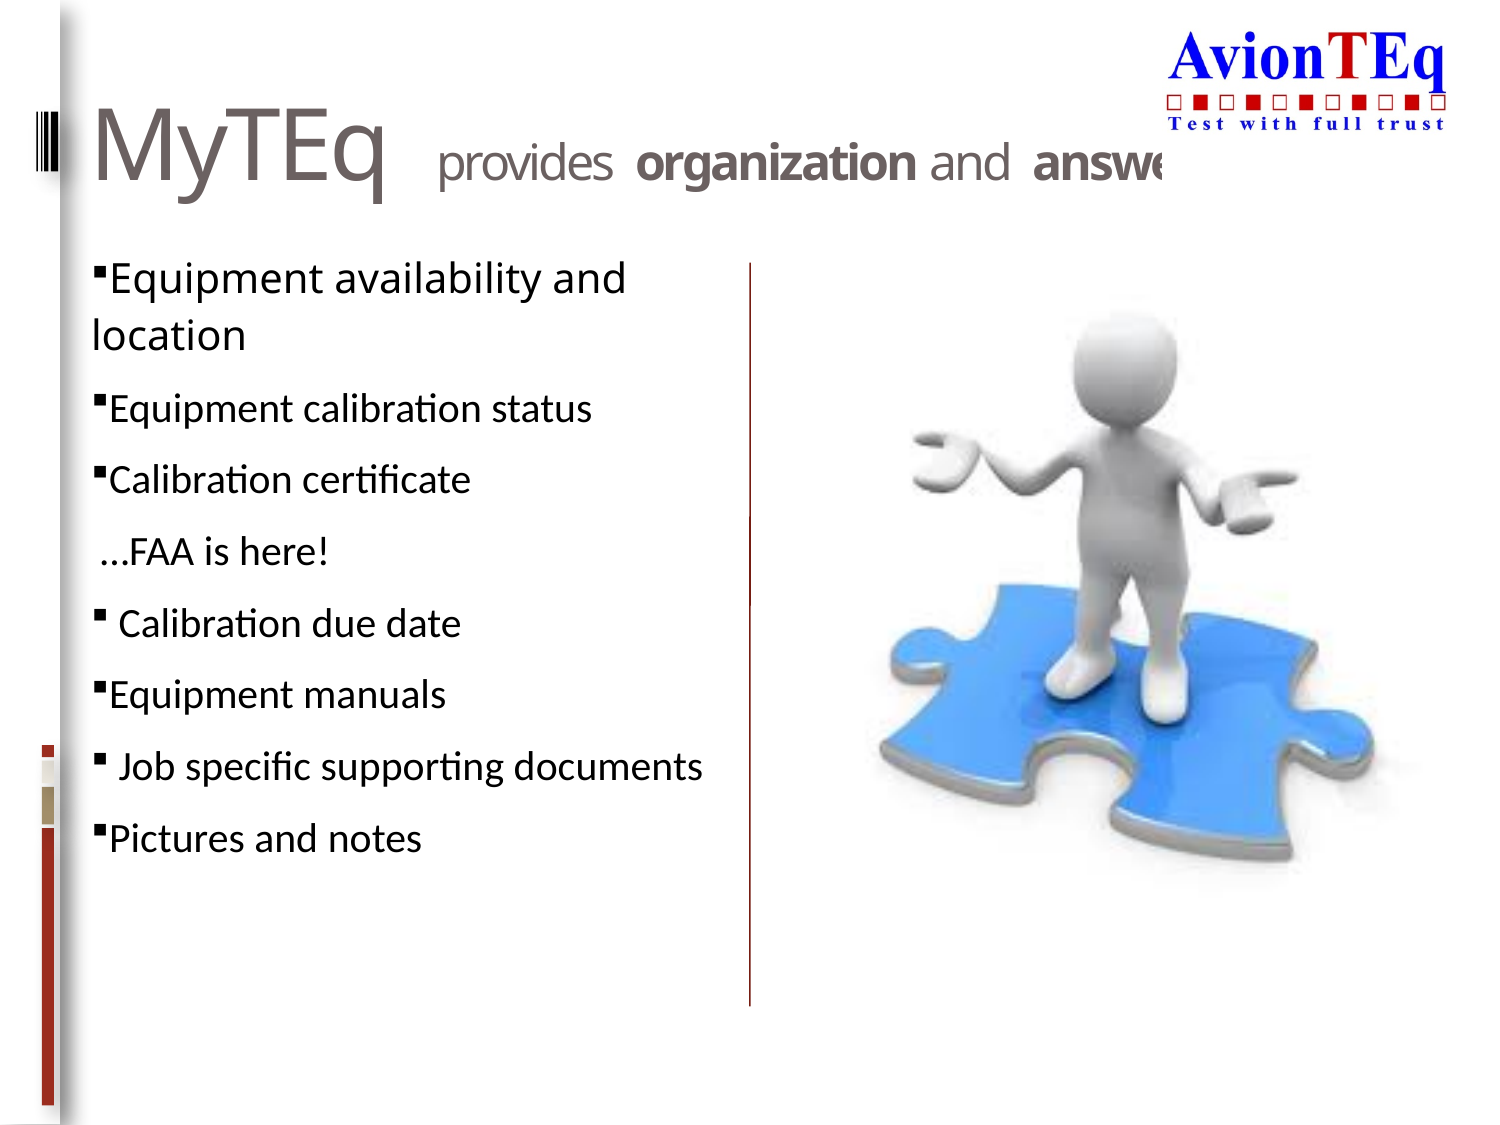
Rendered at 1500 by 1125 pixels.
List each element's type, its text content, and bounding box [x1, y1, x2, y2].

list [799, 274, 1426, 901]
picture [1162, 0, 1451, 192]
title MyTEq provides organization and answers [75, 34, 1425, 247]
list Equipment availability and location Equipment calibration status Calibration certificate …FAA is here! Calibration due date Equipment manuals Job specific supporting documents Pictures and notes [76, 237, 788, 1038]
